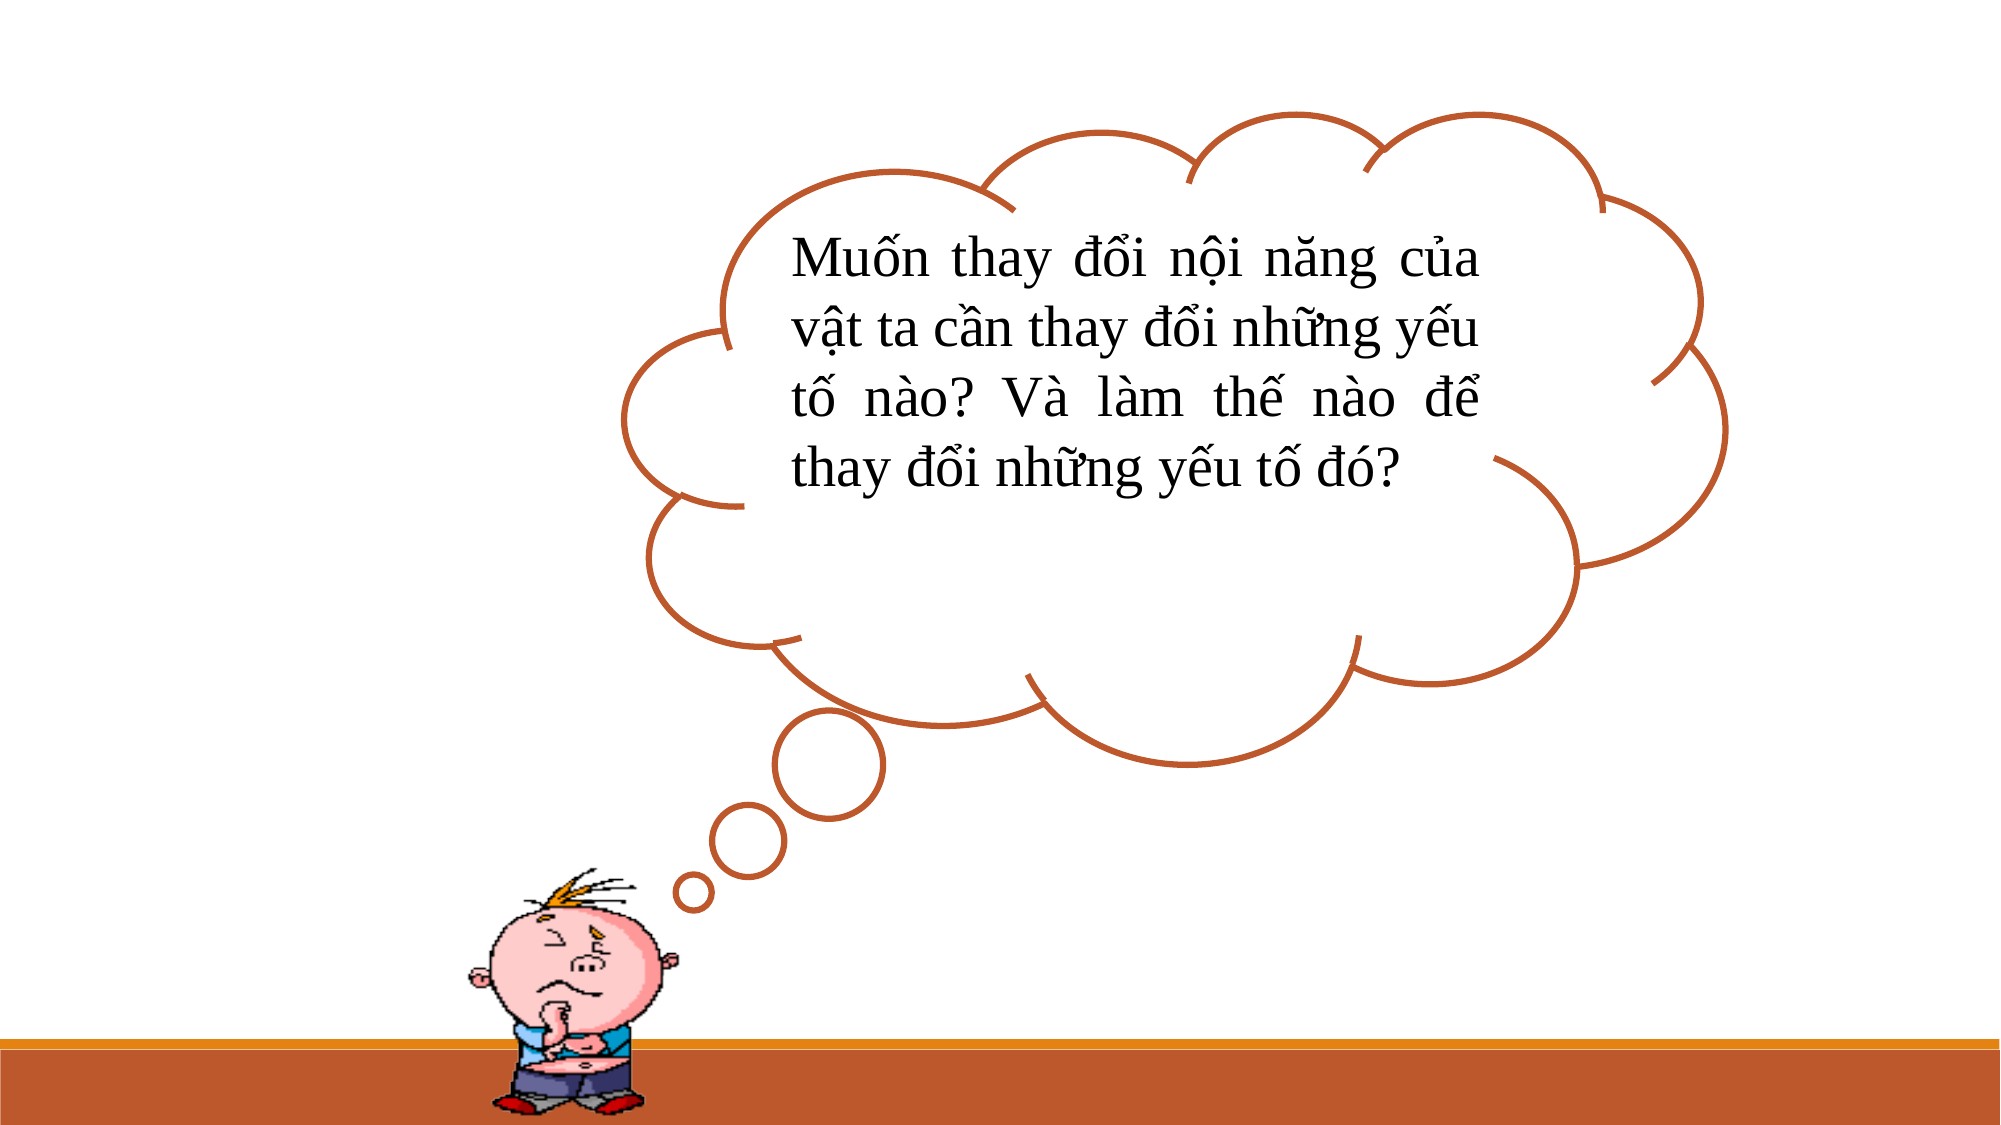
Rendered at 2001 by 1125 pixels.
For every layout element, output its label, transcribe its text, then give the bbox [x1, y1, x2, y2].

text_box Muốn thay đổi nội năng của vật ta cần thay đổi những yếu tố nào? Và làm thế nào để thay đổi những yếu tố đó? [773, 709, 885, 821]
text_box Muốn thay đổi nội năng của vật ta cần thay đổi những yếu tố nào? Và làm thế nào để thay đổi những yếu tố đó? [622, 113, 1727, 767]
text_box Muốn thay đổi nội năng của vật ta cần thay đổi những yếu tố nào? Và làm thế nào để thay đổi những yếu tố đó? [716, 803, 786, 879]
picture [436, 824, 726, 1121]
